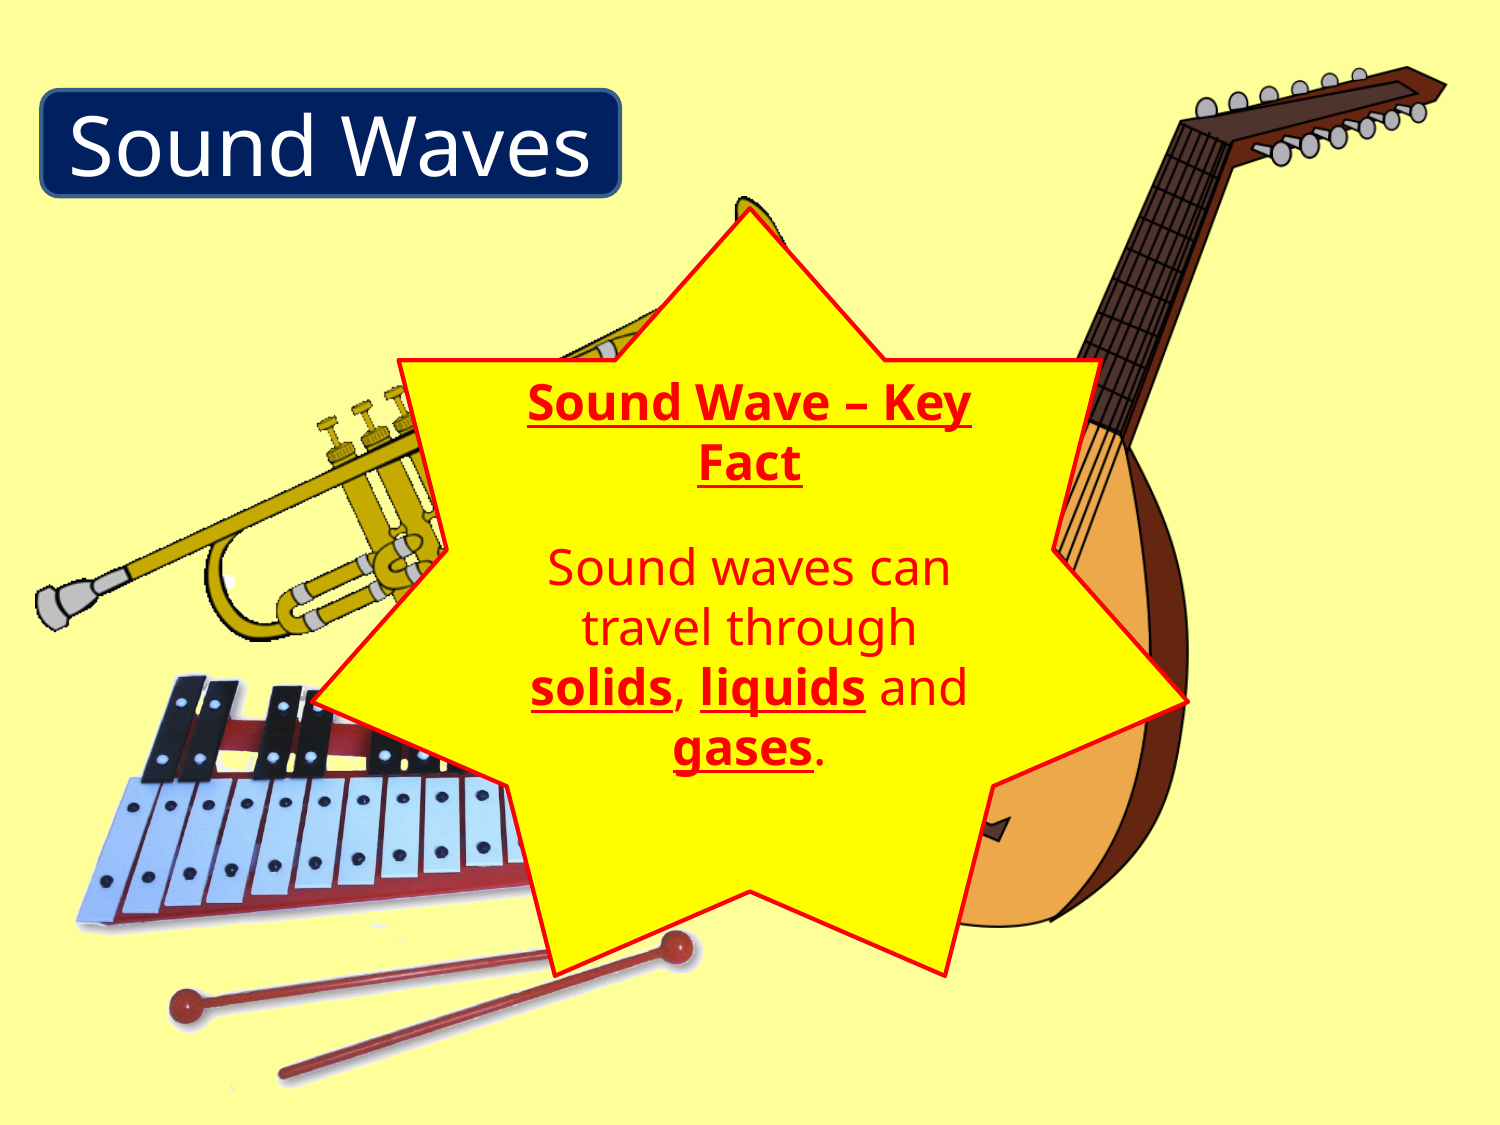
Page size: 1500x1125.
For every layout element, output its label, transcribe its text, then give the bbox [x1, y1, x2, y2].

text_box Sound Waves [39, 87, 623, 194]
text_box Sound Wave – Key Fact Sound waves can travel through solids, liquids and gases. [849, 937, 957, 978]
picture [35, 66, 1448, 929]
picture [64, 649, 770, 1123]
